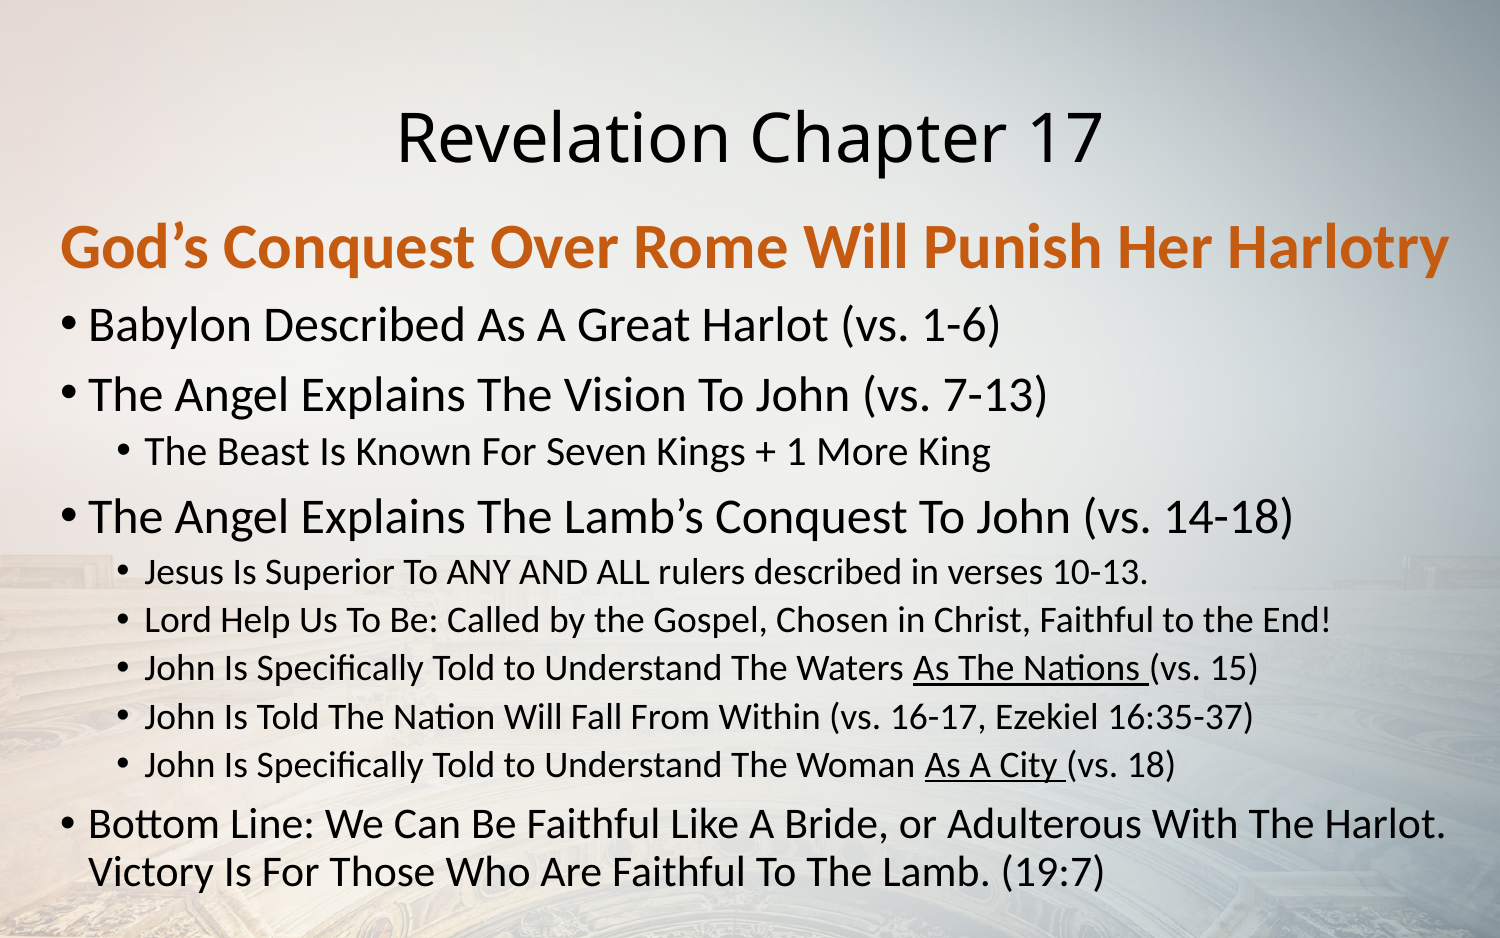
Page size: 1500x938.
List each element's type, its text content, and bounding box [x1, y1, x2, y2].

picture [0, 0, 1500, 938]
title Revelation Chapter 17 [103, 49, 1397, 205]
list God’s Conquest Over Rome Will Punish Her Harlotry Babylon Described As A Great Harlot (vs. 1-6) The Angel Explains The Vision To John (vs. 7-13) The Beast Is Known For Seven Kings + 1 More King The Angel Explains The Lamb’s Conquest To John (vs. 14-18) Jesus Is Superior To ANY AND ALL rulers described in verses 10-13. Lord Help Us To Be: Called by the Gospel, Chosen in Christ, Faithful to the End! John Is Specifically Told to Understand The Waters As The Nations (vs. 15) John Is Told The Nation Will Fall From Within (vs. 16-17, Ezekiel 16:35-37) John Is Specifically Told to Understand The Woman As A City (vs. 18) Bottom Line: We Can Be Faithful Like A Bride, or Adulterous With The Harlot. Victory Is For Those Who Are Faithful To The Lamb. (19:7) [44, 205, 1470, 894]
